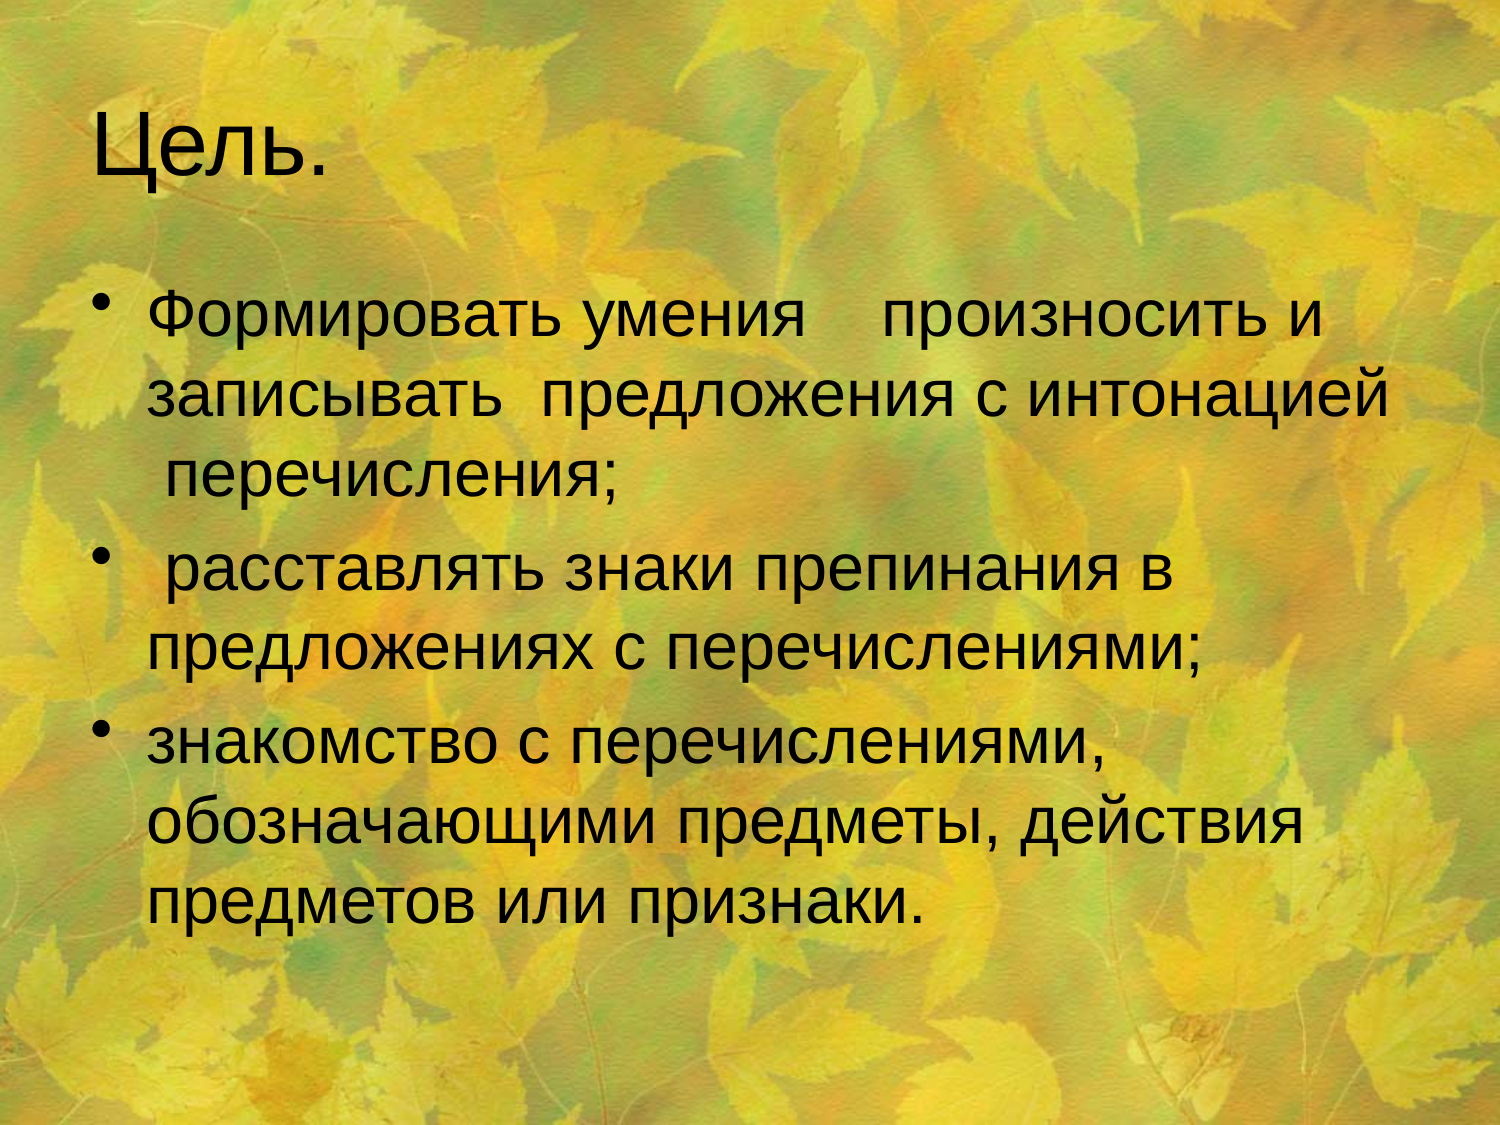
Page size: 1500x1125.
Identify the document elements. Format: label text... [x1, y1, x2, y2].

title Цель. [74, 44, 1426, 233]
list Формировать умения произносить и записывать предложения с интонацией перечисления; расставлять знаки препинания в предложениях с перечислениями; знакомство с перечислениями, обозначающими предметы, действия предметов или признаки. [74, 262, 1426, 1006]
picture [0, 0, 1500, 1125]
